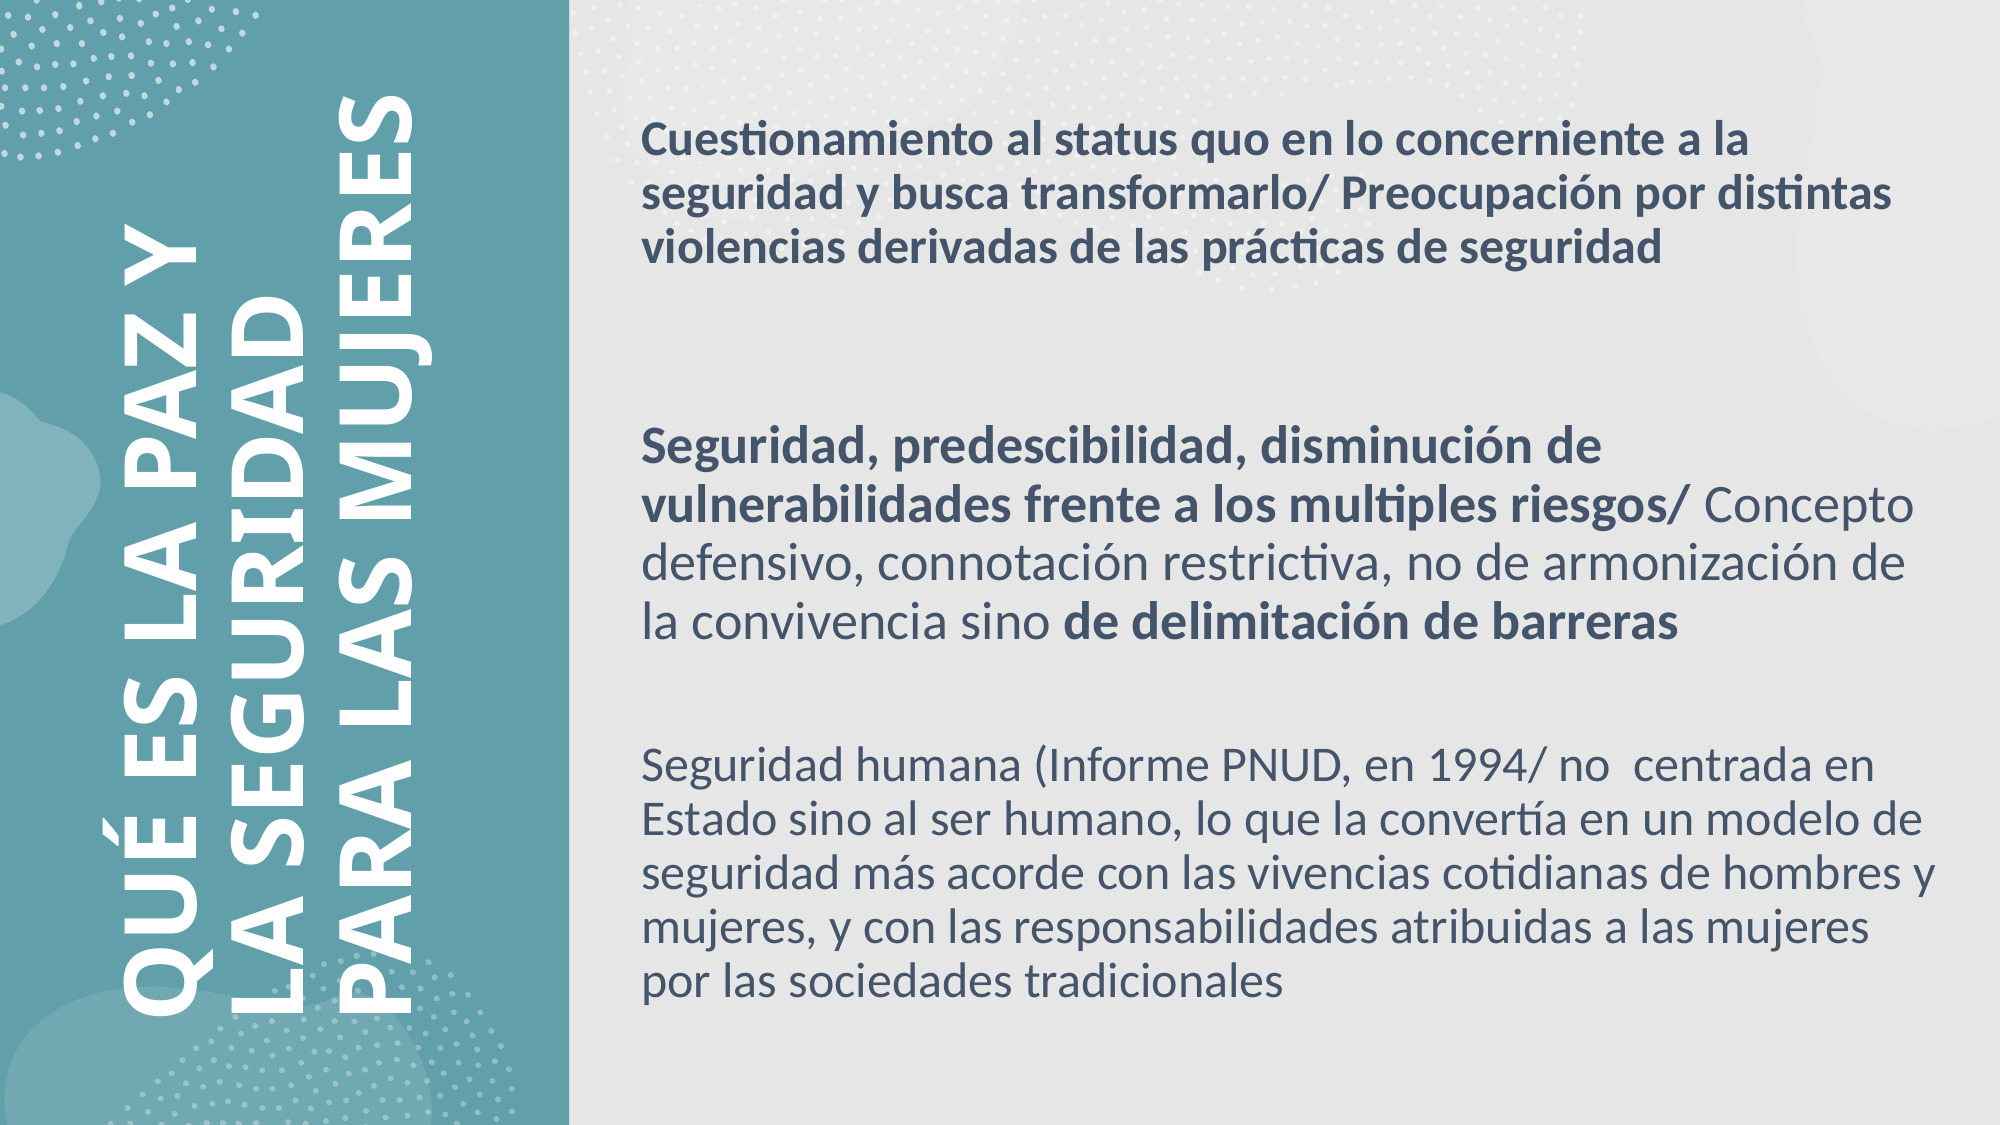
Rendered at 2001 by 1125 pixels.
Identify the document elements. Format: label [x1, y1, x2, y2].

text_box [0, 0, 2000, 1125]
